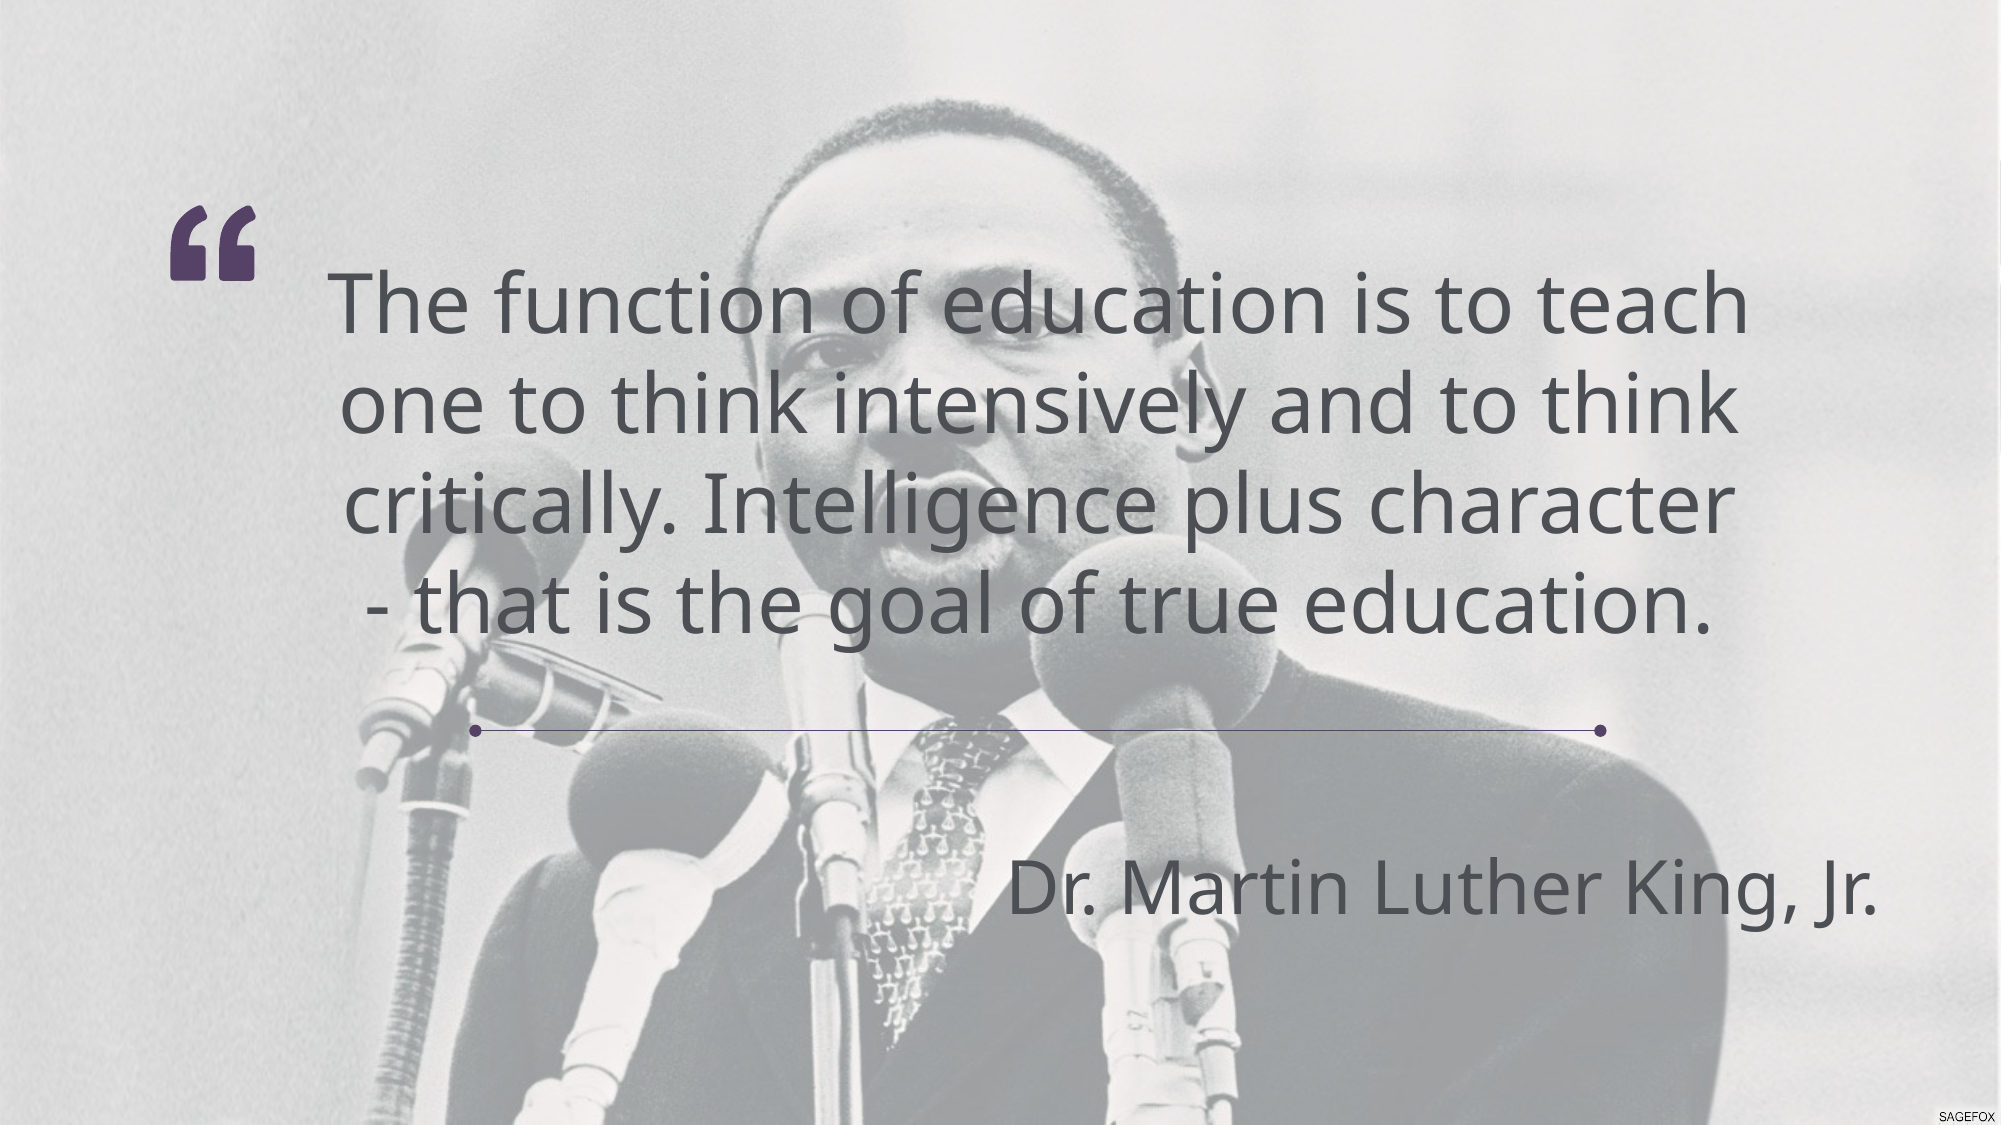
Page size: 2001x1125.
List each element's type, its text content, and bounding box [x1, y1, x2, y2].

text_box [170, 205, 256, 281]
text_box Dr. Martin Luther King, Jr. [989, 831, 1897, 937]
picture [1936, 1111, 1997, 1125]
text_box The function of education is to teach one to think intensively and to think critically. Intelligence plus character - that is the goal of true education. [303, 243, 1777, 658]
text_box [0, 0, 2000, 1125]
